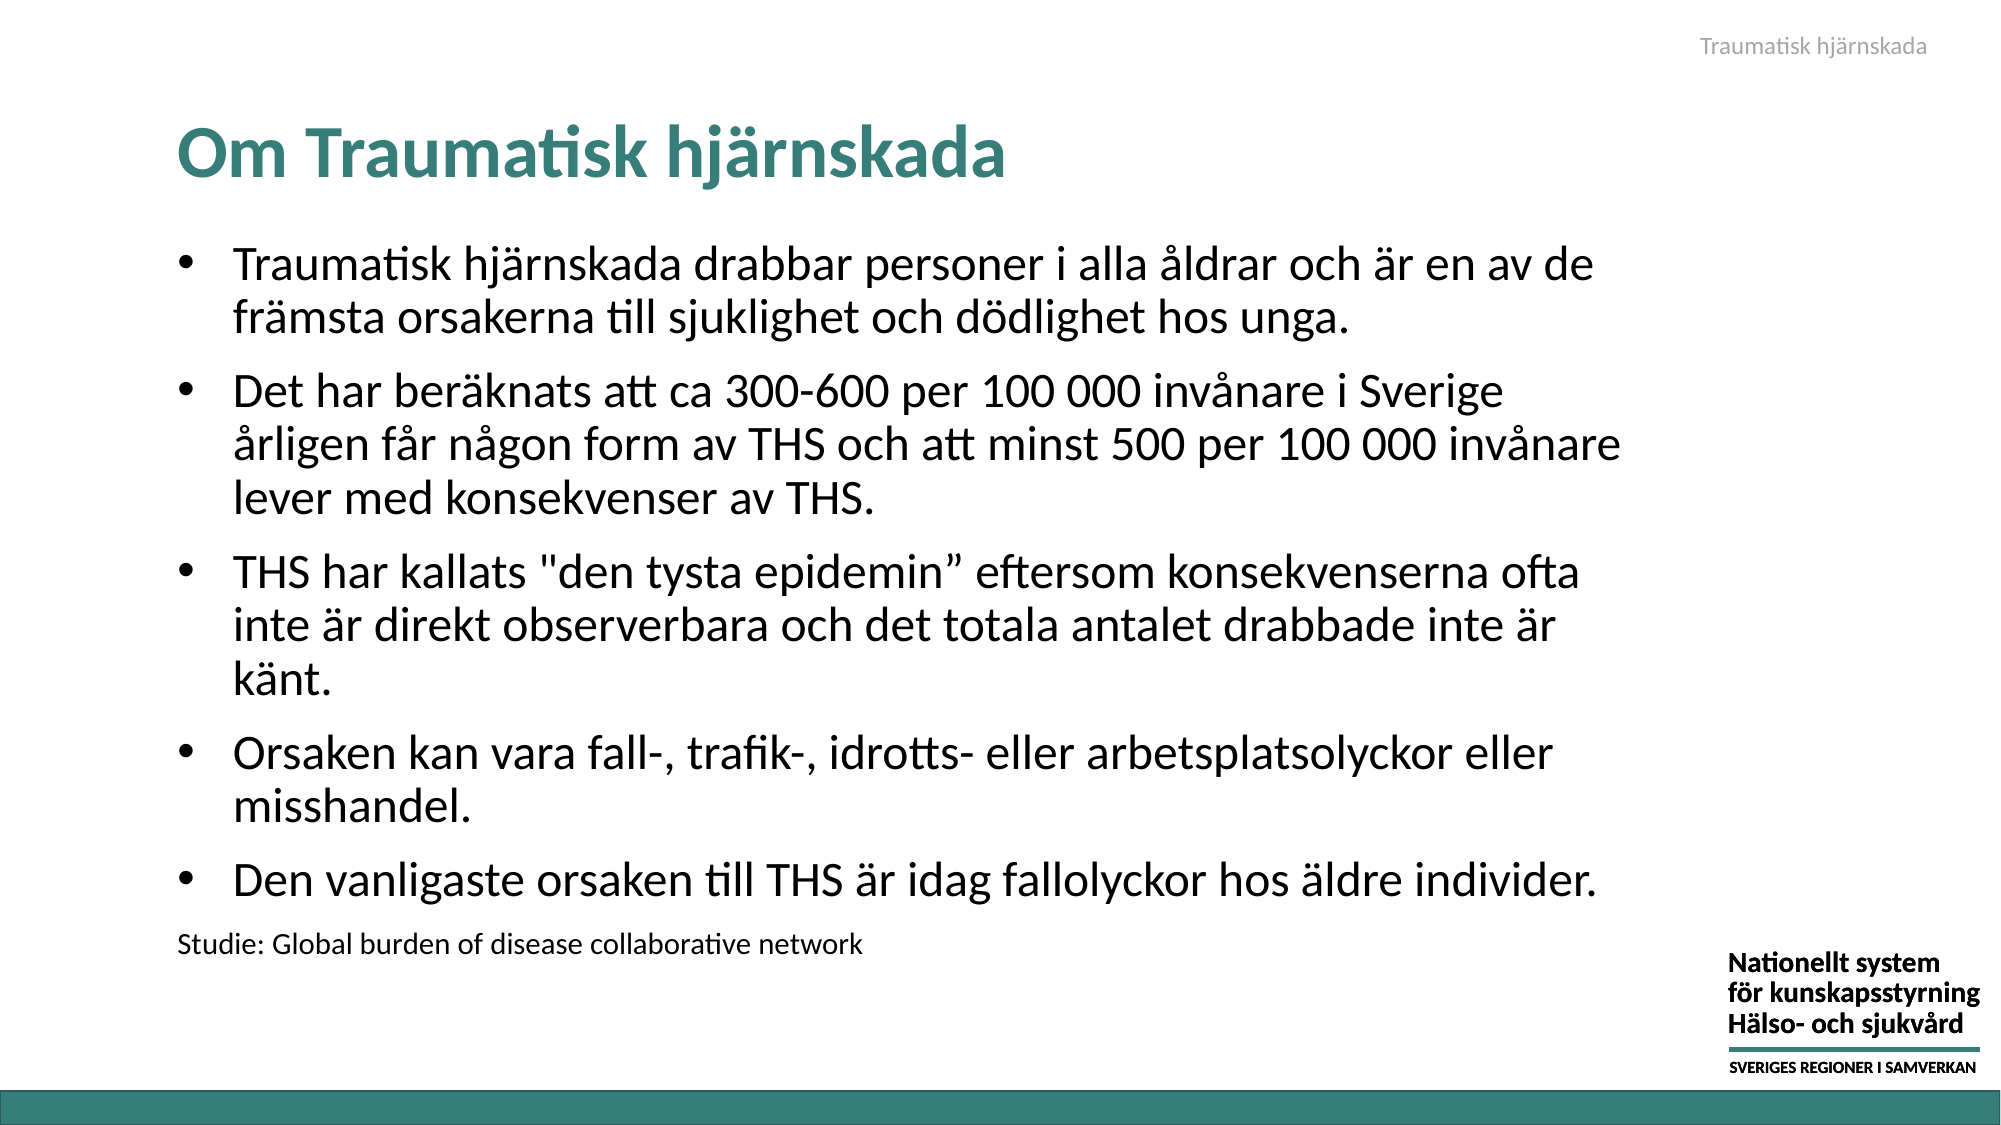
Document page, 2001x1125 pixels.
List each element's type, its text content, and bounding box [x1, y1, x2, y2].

title Om Traumatisk hjärnskada [162, 101, 1663, 202]
list Traumatisk hjärnskada drabbar personer i alla åldrar och är en av de främsta orsakerna till sjuklighet och dödlighet hos unga. Det har beräknats att ca 300-600 per 100 000 invånare i Sverige årligen får någon form av THS och att minst 500 per 100 000 invånare lever med konsekvenser av THS. THS har kallats "den tysta epidemin” eftersom konsekvenserna ofta inte är direkt observerbara och det totala antalet drabbade inte är känt. Orsaken kan vara fall-, trafik-, idrotts- eller arbetsplatsolyckor eller misshandel. Den vanligaste orsaken till THS är idag fallolyckor hos äldre individer. Studie: Global burden of disease collaborative network [162, 229, 1656, 975]
text_box Traumatisk hjärnskada [1685, 22, 1945, 67]
